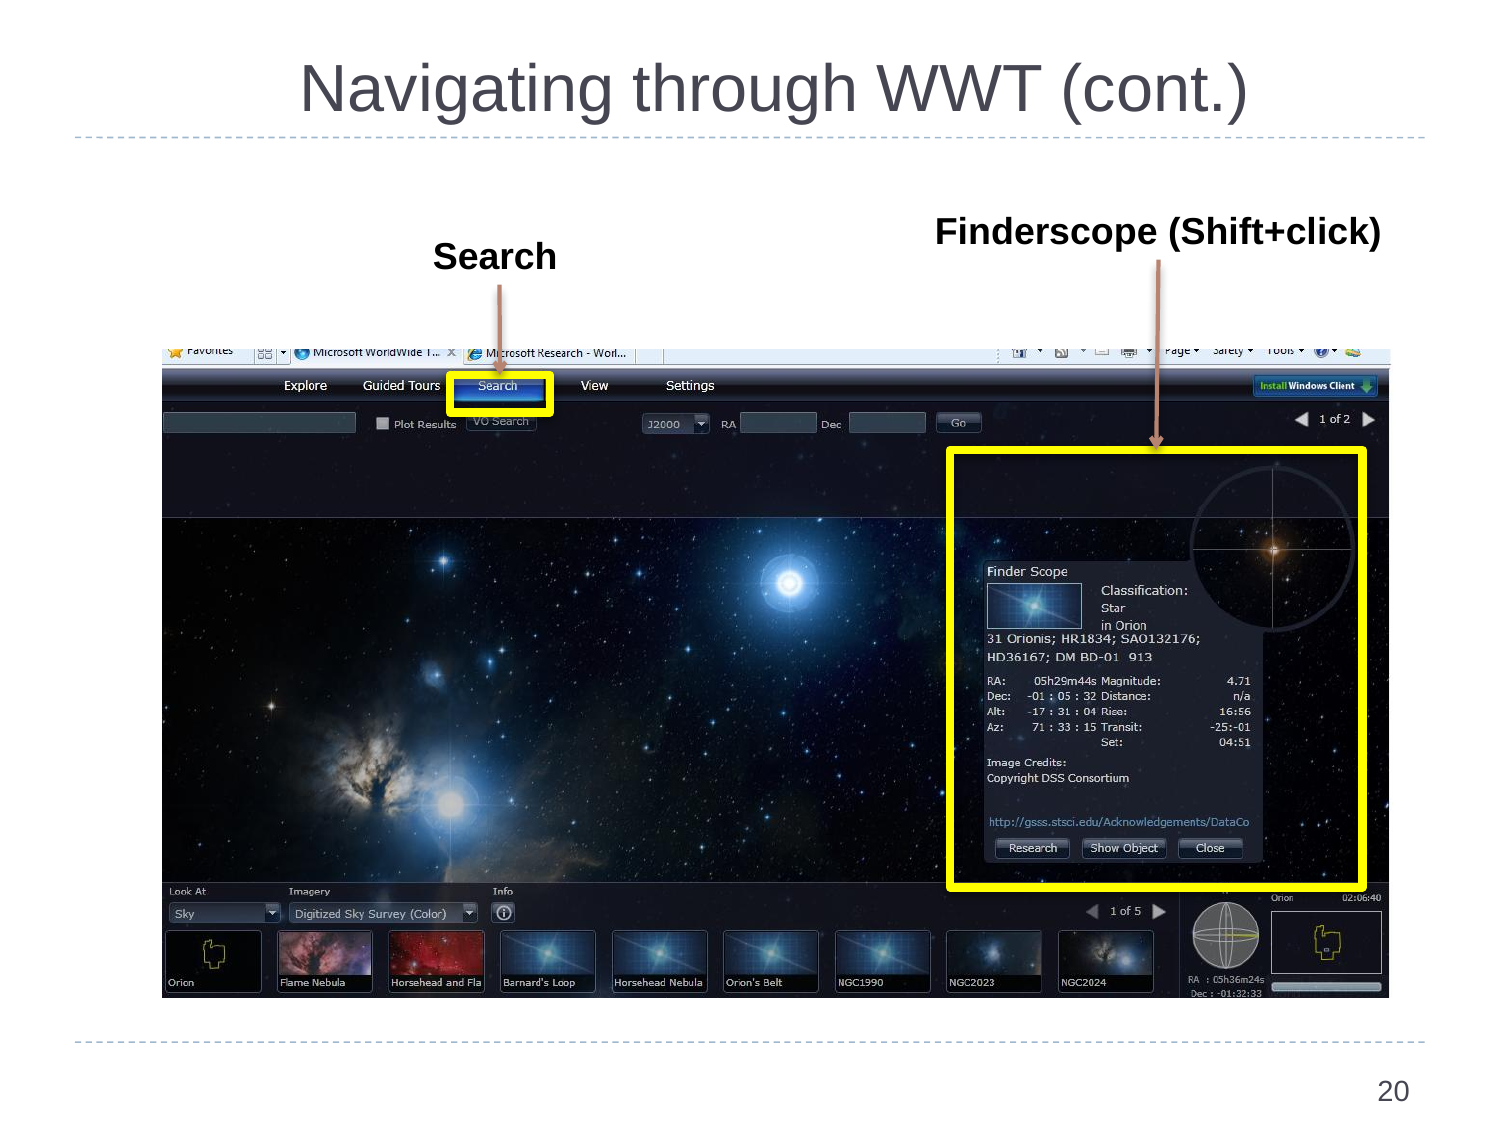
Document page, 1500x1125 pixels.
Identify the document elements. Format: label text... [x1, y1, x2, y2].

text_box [912, 199, 1405, 888]
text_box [417, 224, 581, 413]
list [162, 349, 1393, 999]
title Navigating through WWT (cont.) [75, 24, 1475, 125]
slide_number 20 [1362, 1065, 1500, 1125]
